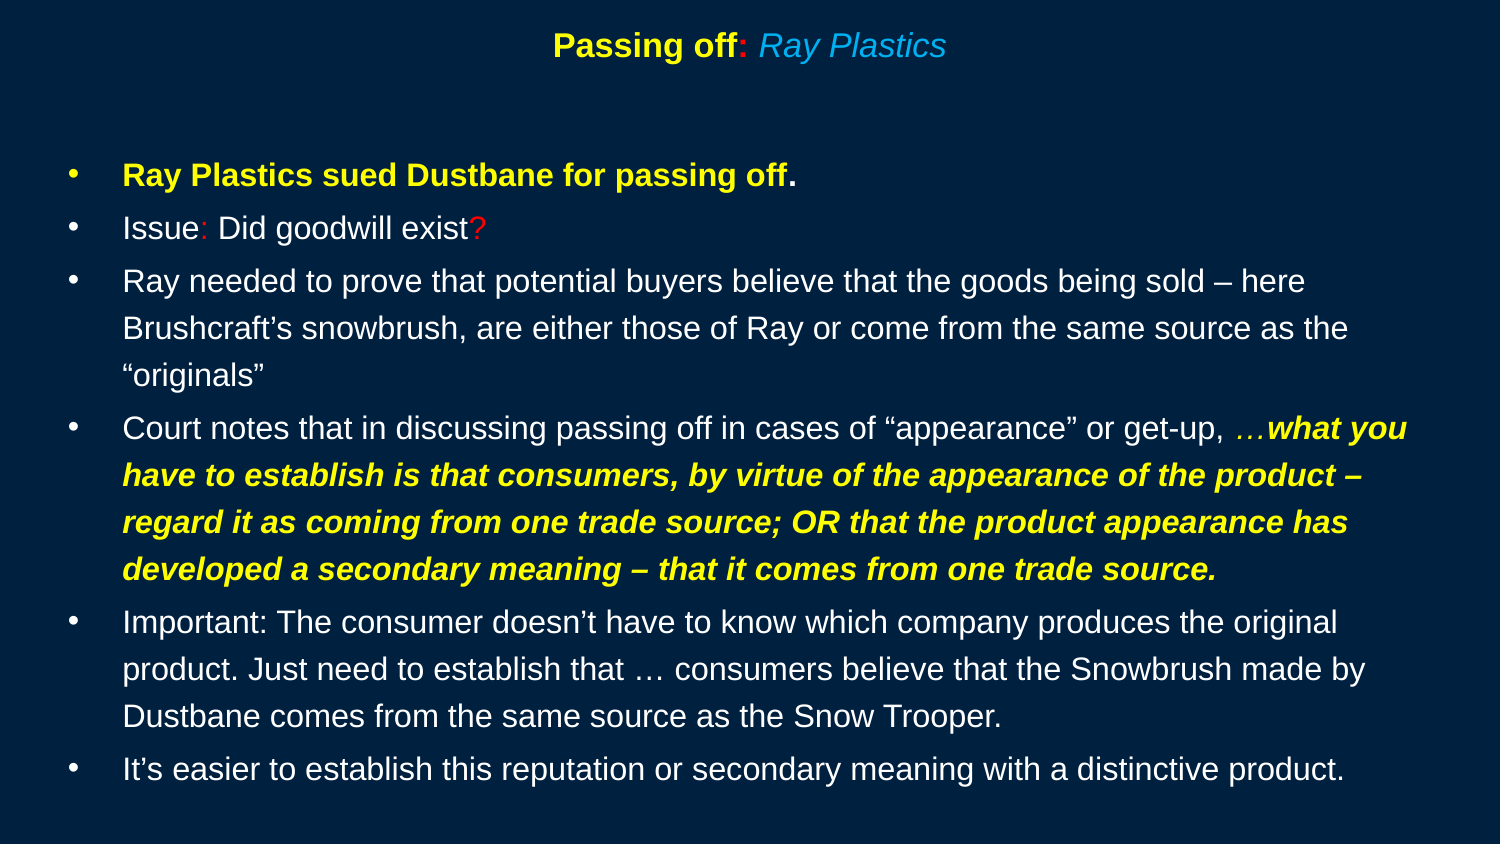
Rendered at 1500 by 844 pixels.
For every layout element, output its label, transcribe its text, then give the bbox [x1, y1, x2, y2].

title Passing off: Ray Plastics [243, 16, 1257, 122]
list Ray Plastics sued Dustbane for passing off. Issue: Did goodwill exist? Ray needed to prove that potential buyers believe that the goods being sold – here Brushcraft’s snowbrush, are either those of Ray or come from the same source as the “originals” Court notes that in discussing passing off in cases of “appearance” or get-up, …what you have to establish is that consumers, by virtue of the appearance of the product – regard it as coming from one trade source; OR that the product appearance has developed a secondary meaning – that it comes from one trade source. Important: The consumer doesn’t have to know which company produces the original product. Just need to establish that … consumers believe that the Snowbrush made by Dustbane comes from the same source as the Snow Trooper. It’s easier to establish this reputation or secondary meaning with a distinctive product. [53, 138, 1447, 812]
